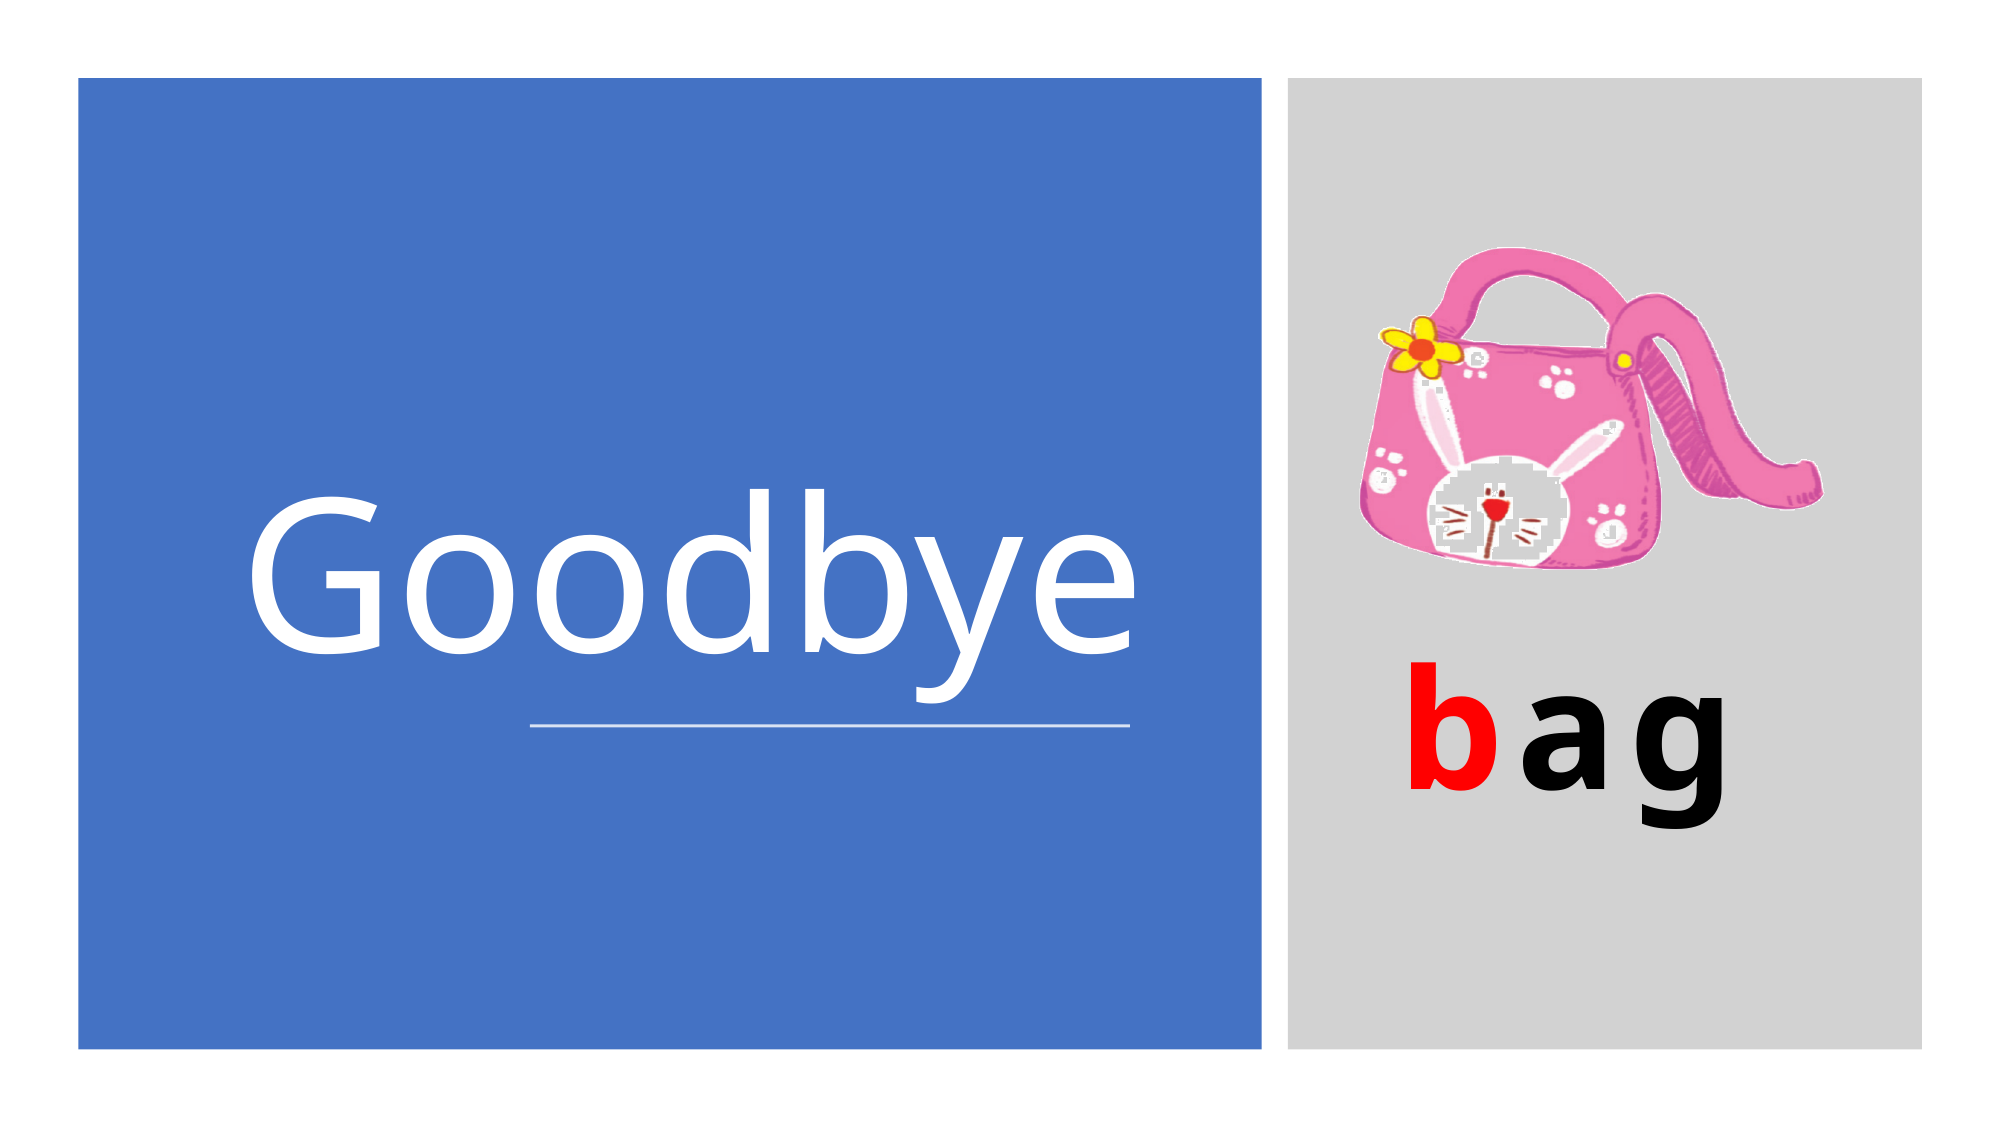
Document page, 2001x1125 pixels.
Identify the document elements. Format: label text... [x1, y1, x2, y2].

title Goodbye [183, 208, 1161, 707]
text_box bag [1383, 615, 1750, 830]
text_box [1287, 77, 1923, 1050]
picture [1335, 224, 1834, 591]
text_box [78, 78, 1262, 1050]
